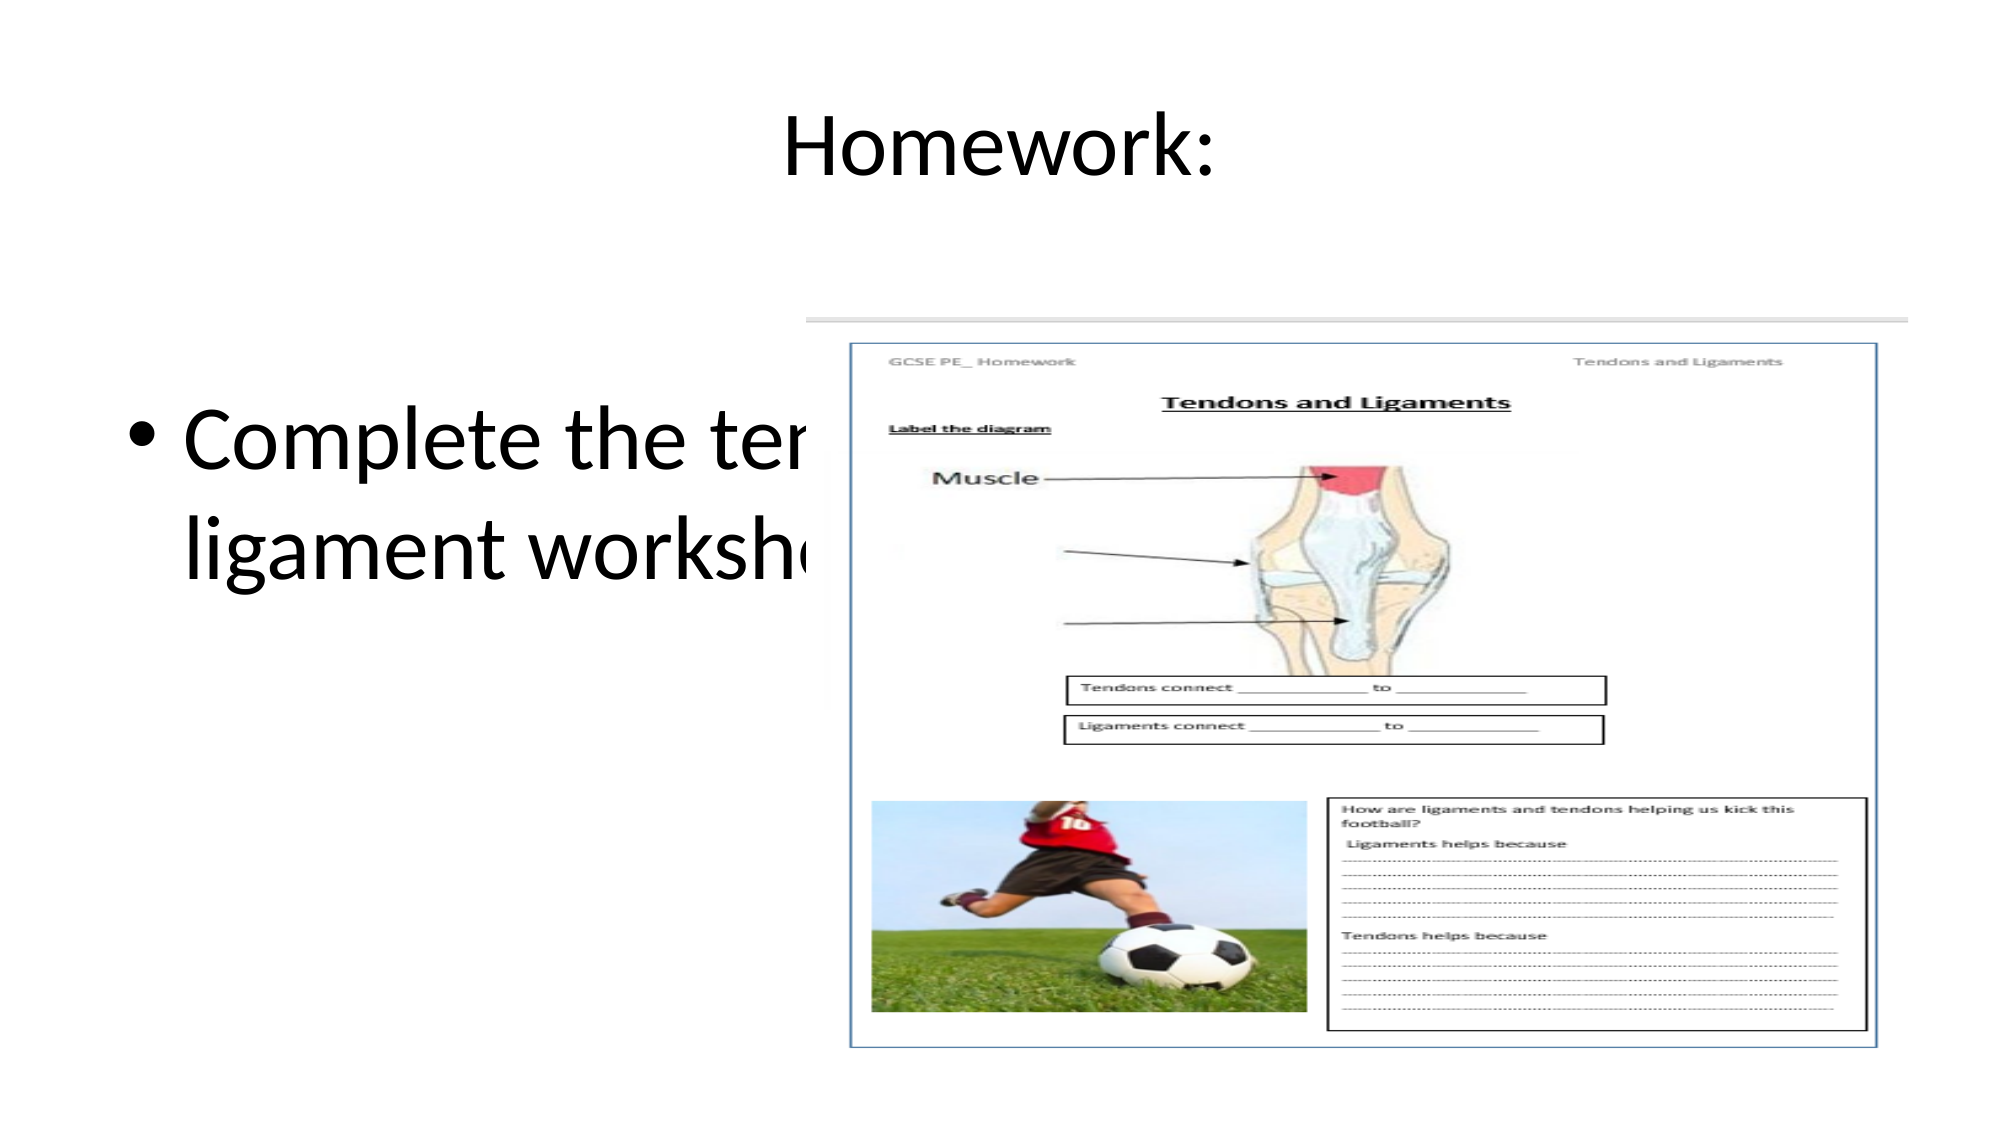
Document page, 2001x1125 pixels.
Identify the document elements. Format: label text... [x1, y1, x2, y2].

picture [805, 316, 1909, 1064]
title Homework: [99, 45, 1900, 233]
list Complete the tendons and ligament worksheet [111, 370, 800, 1031]
